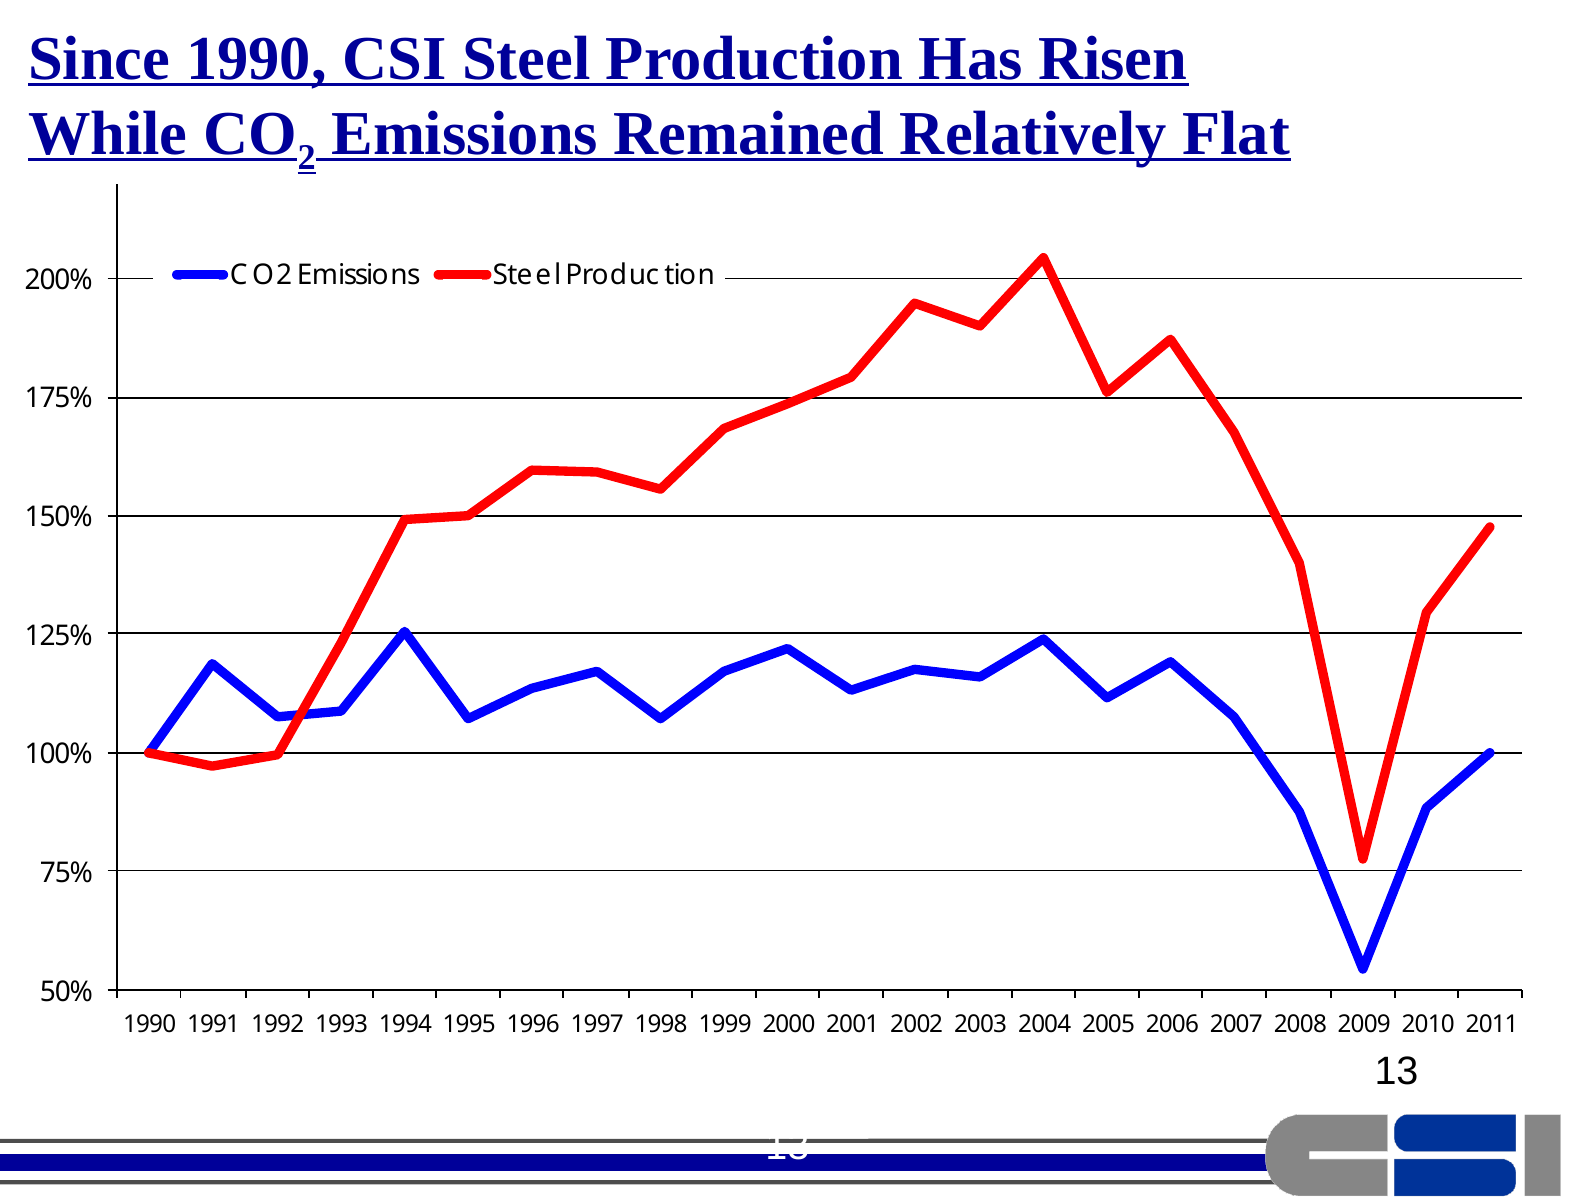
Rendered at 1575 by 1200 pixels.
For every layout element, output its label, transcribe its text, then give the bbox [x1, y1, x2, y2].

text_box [0, 146, 1549, 1075]
title Since 1990, CSI Steel Production Has Risen While CO2 Emissions Remained Relatively Flat [12, 13, 1575, 181]
picture [1264, 1112, 1561, 1198]
slide_number 13 [538, 1112, 1037, 1177]
